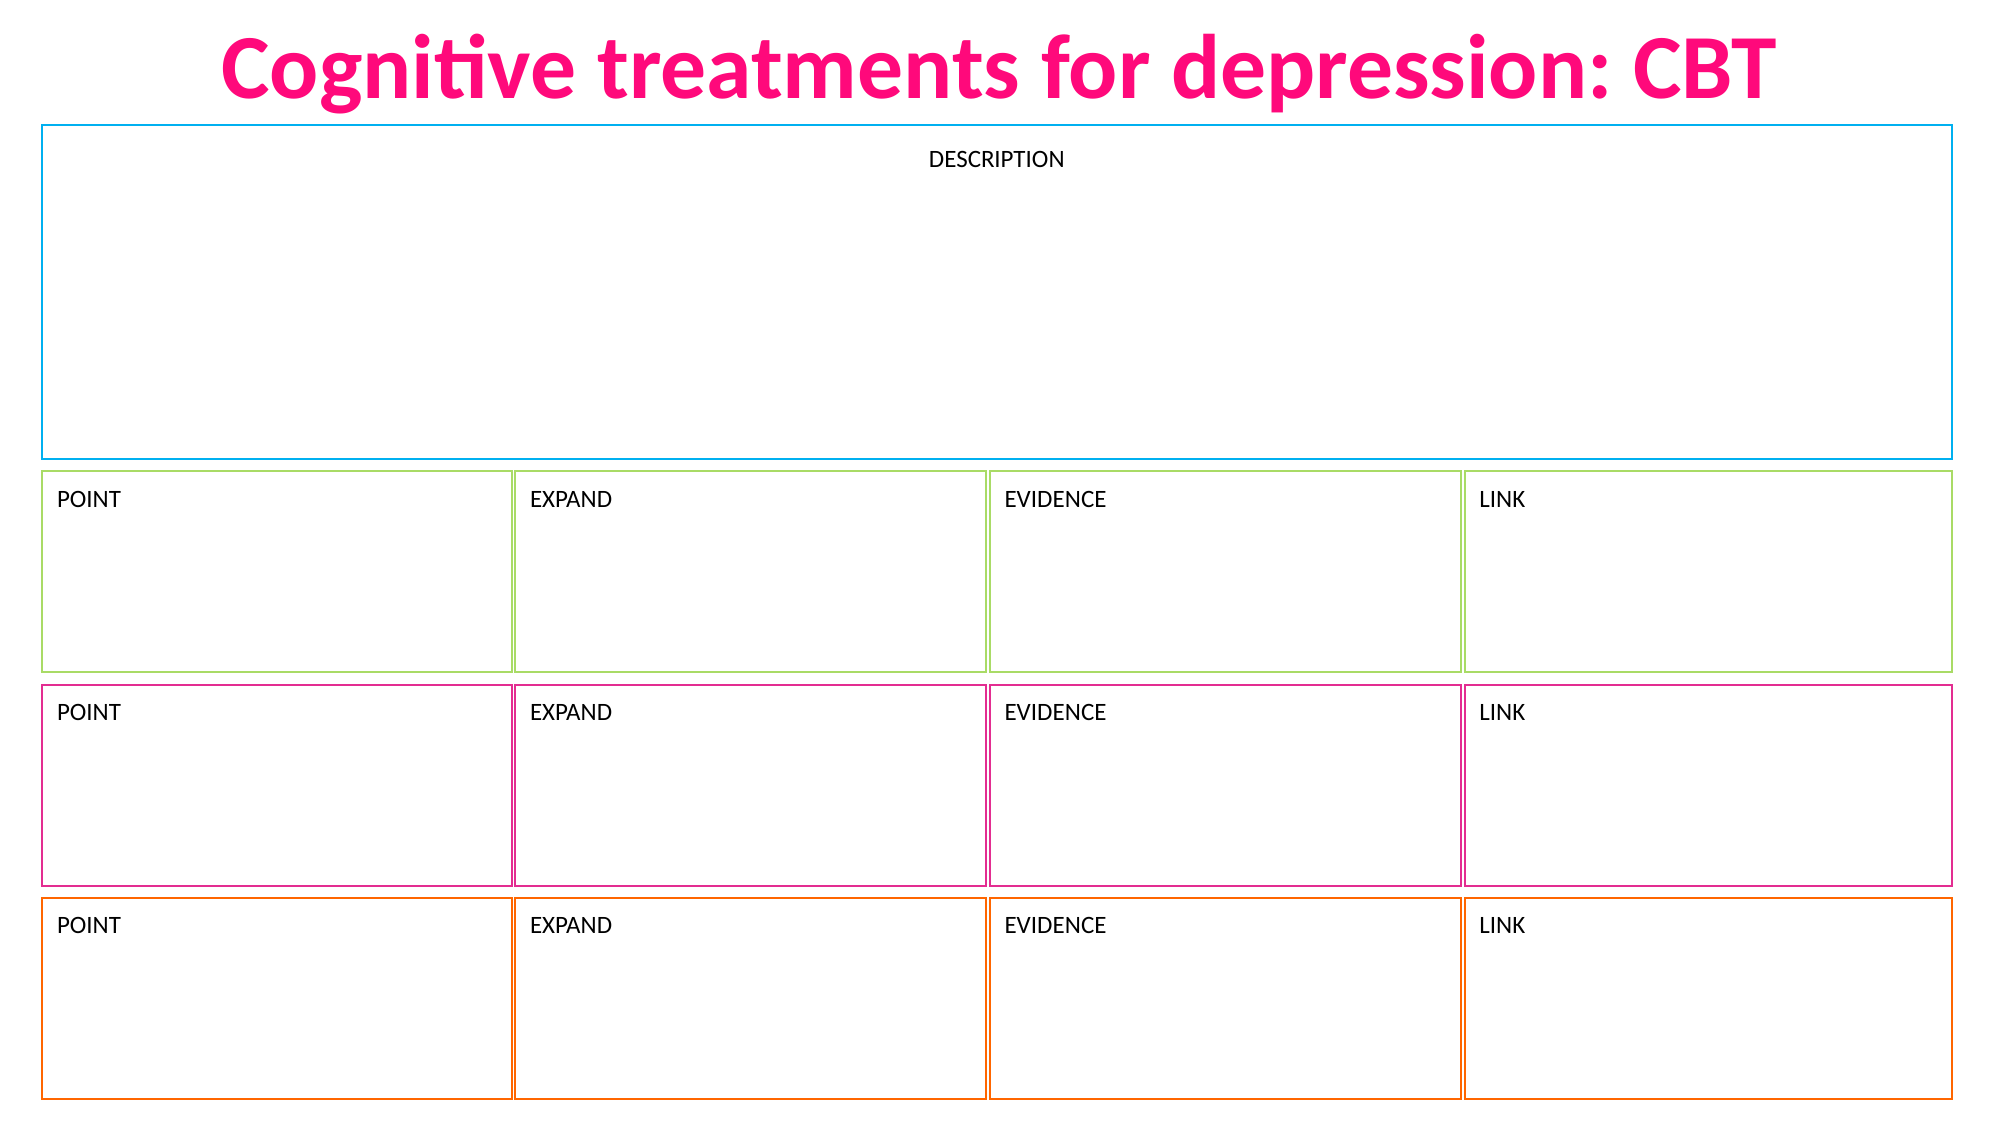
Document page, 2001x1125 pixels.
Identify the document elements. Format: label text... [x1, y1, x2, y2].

text_box DESCRIPTION [41, 125, 1953, 460]
text_box EXPAND [514, 470, 987, 673]
text_box EVIDENCE [989, 684, 1462, 887]
text_box EXPAND [514, 897, 987, 1100]
text_box POINT [41, 470, 513, 673]
text_box LINK [1464, 897, 1953, 1100]
text_box POINT [41, 684, 513, 887]
text_box LINK [1464, 684, 1953, 887]
text_box Cognitive treatments for depression: CBT [0, 0, 2000, 125]
text_box POINT [41, 897, 513, 1100]
text_box EXPAND [514, 684, 987, 887]
text_box EVIDENCE [989, 897, 1462, 1100]
text_box EVIDENCE [989, 470, 1462, 673]
text_box LINK [1464, 470, 1953, 673]
